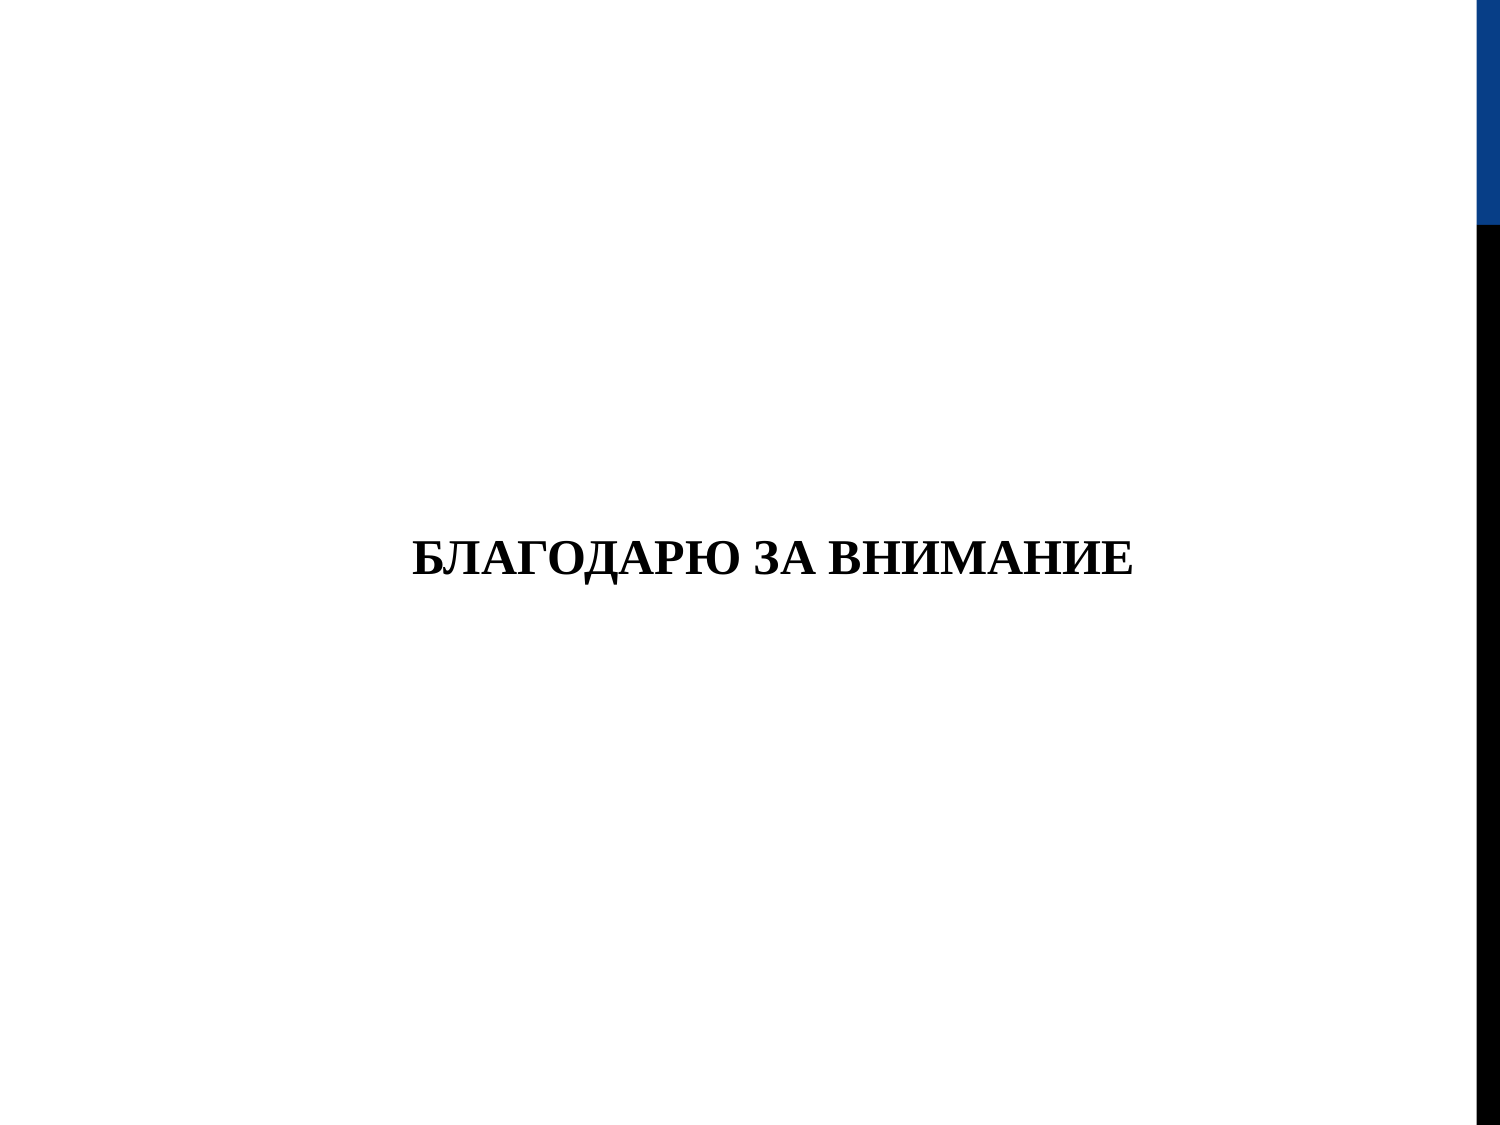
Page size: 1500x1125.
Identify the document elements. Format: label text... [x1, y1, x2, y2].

text_box БЛАГОДАРЮ ЗА ВНИМАНИЕ [348, 397, 1199, 592]
